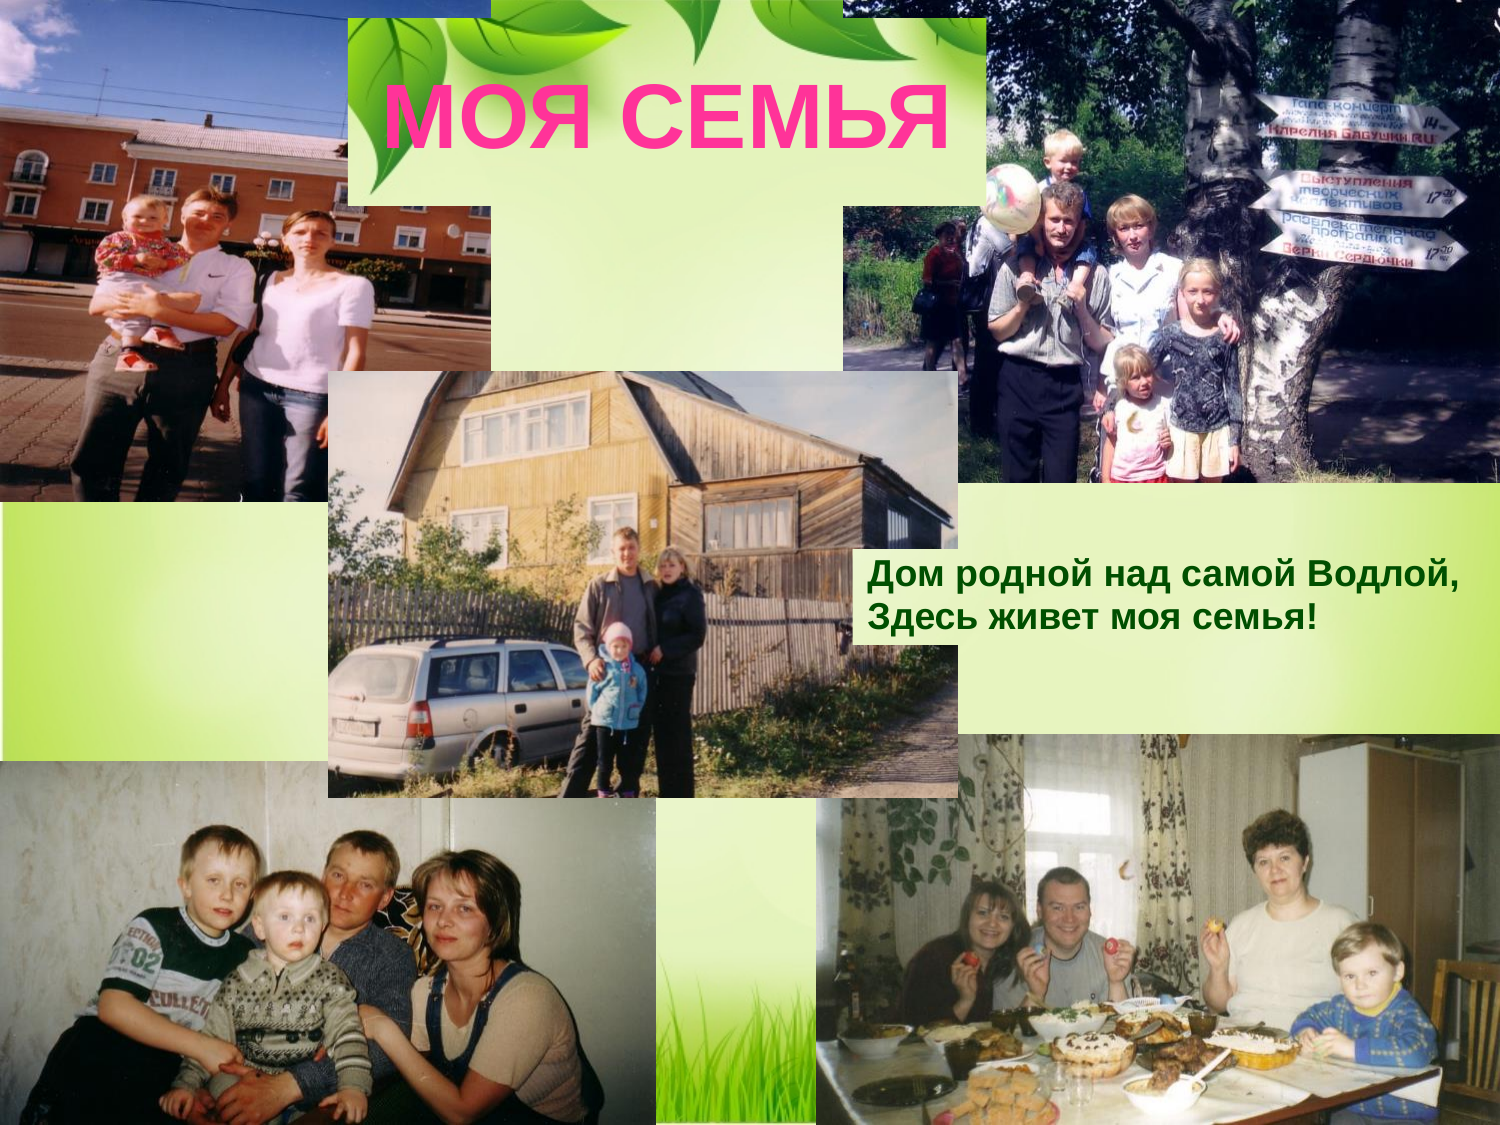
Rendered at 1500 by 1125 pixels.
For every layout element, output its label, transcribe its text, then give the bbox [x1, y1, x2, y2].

text_box Дом родной над самой Водлой, Здесь живет моя семья! [958, 549, 1500, 645]
picture [0, 0, 1500, 1125]
title МОЯ СЕМЬЯ [491, 18, 843, 206]
